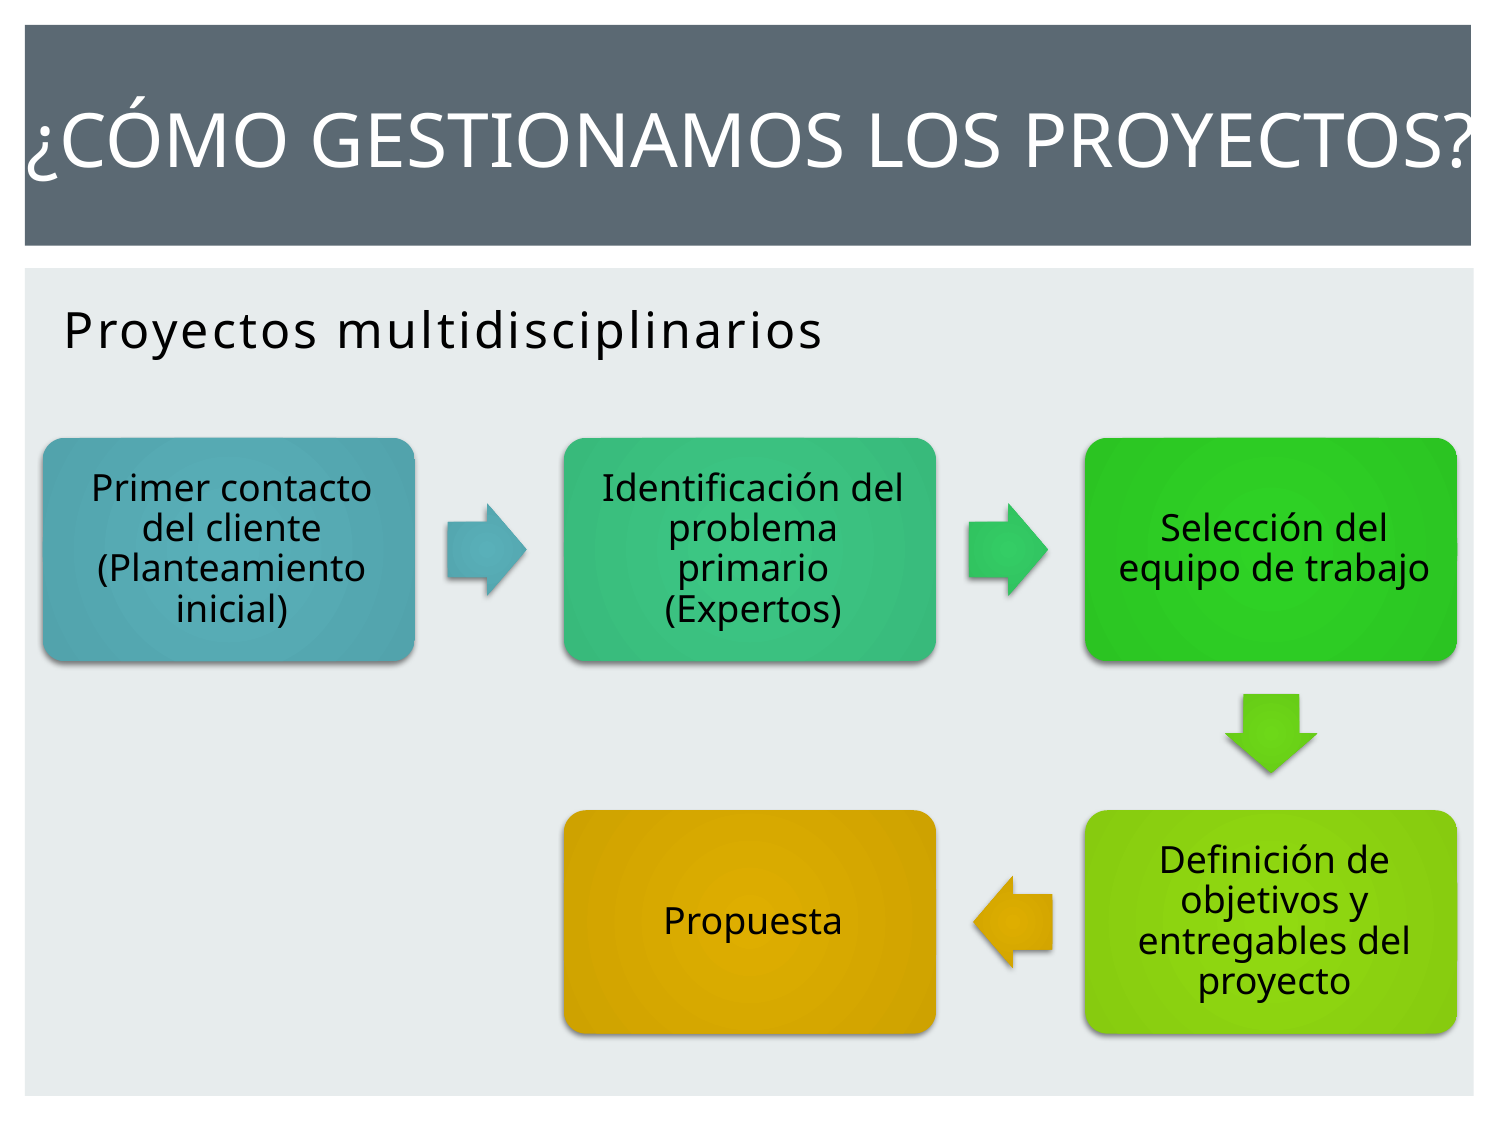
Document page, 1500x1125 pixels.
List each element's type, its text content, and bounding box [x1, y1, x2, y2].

list Proyectos multidisciplinarios [41, 290, 1392, 380]
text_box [40, 388, 1460, 1083]
text_box ¿CÓMO GESTIONAMOS LOS PROYECTOS? [1, 30, 1500, 244]
